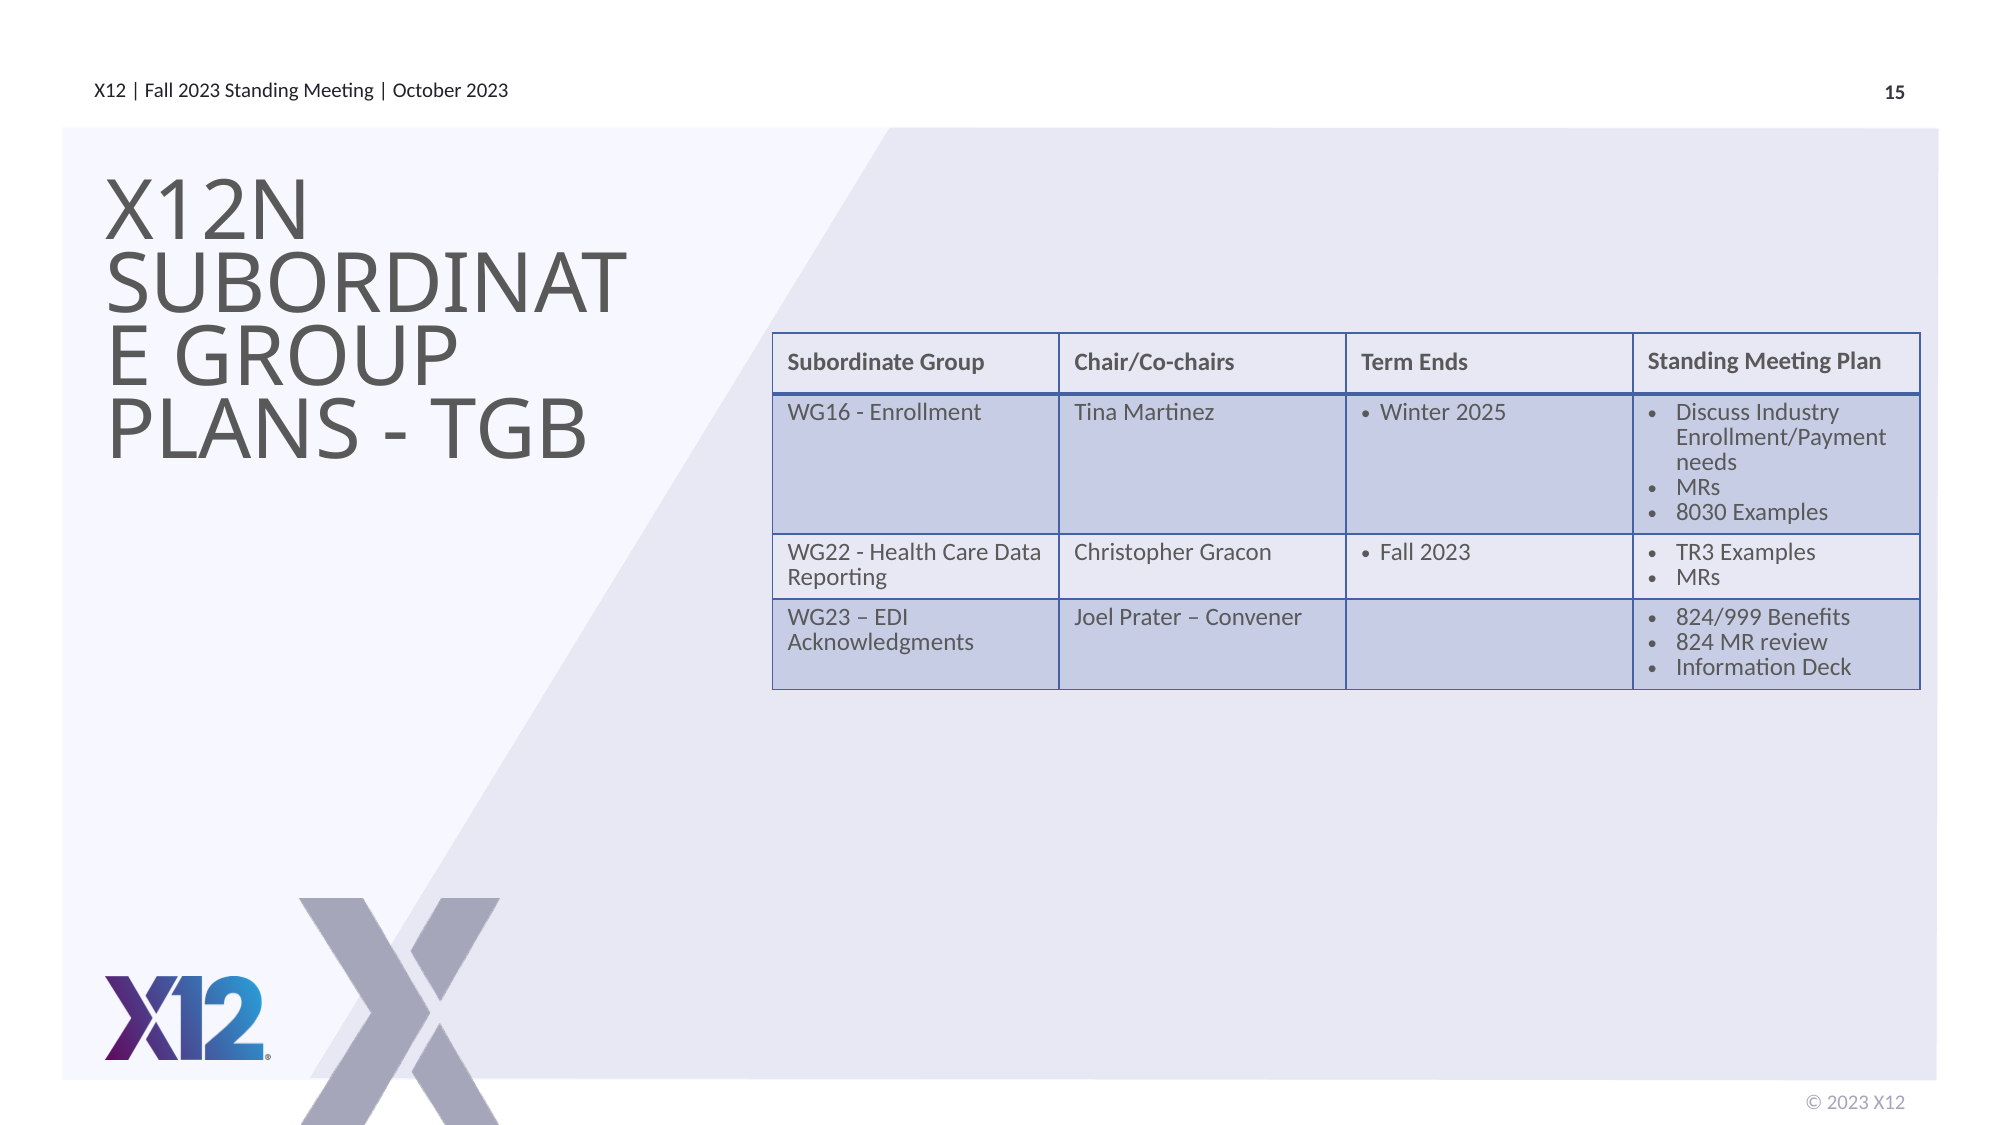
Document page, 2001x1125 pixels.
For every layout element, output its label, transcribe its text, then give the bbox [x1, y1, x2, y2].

table_header Term Ends [1347, 334, 1632, 392]
table_cell 824/999 Benefits 824 MR review Information Deck [1634, 600, 1919, 689]
picture [299, 898, 501, 1125]
table_cell WG23 – EDI Acknowledgments [773, 600, 1058, 689]
table_cell TR3 Examples MRs [1634, 535, 1919, 598]
picture [105, 976, 271, 1060]
table_cell [1347, 600, 1632, 689]
table_cell Joel Prater – Convener [1060, 600, 1345, 689]
table_cell WG16 - Enrollment [773, 396, 1058, 533]
table_cell Christopher Gracon [1060, 535, 1345, 598]
table_header Chair/Co-chairs [1060, 334, 1345, 392]
table_header Standing Meeting Plan [1634, 334, 1919, 392]
table_header Subordinate Group [773, 334, 1058, 392]
title X12N Subordinate Group Plans - TGB [105, 183, 659, 468]
table_cell Discuss Industry Enrollment/Payment needs MRs 8030 Examples [1634, 396, 1919, 533]
table_cell WG22 - Health Care Data Reporting [773, 535, 1058, 598]
table_cell Fall 2023 [1347, 535, 1632, 598]
table_cell Winter 2025 [1347, 396, 1632, 533]
table_cell Tina Martinez [1060, 396, 1345, 533]
